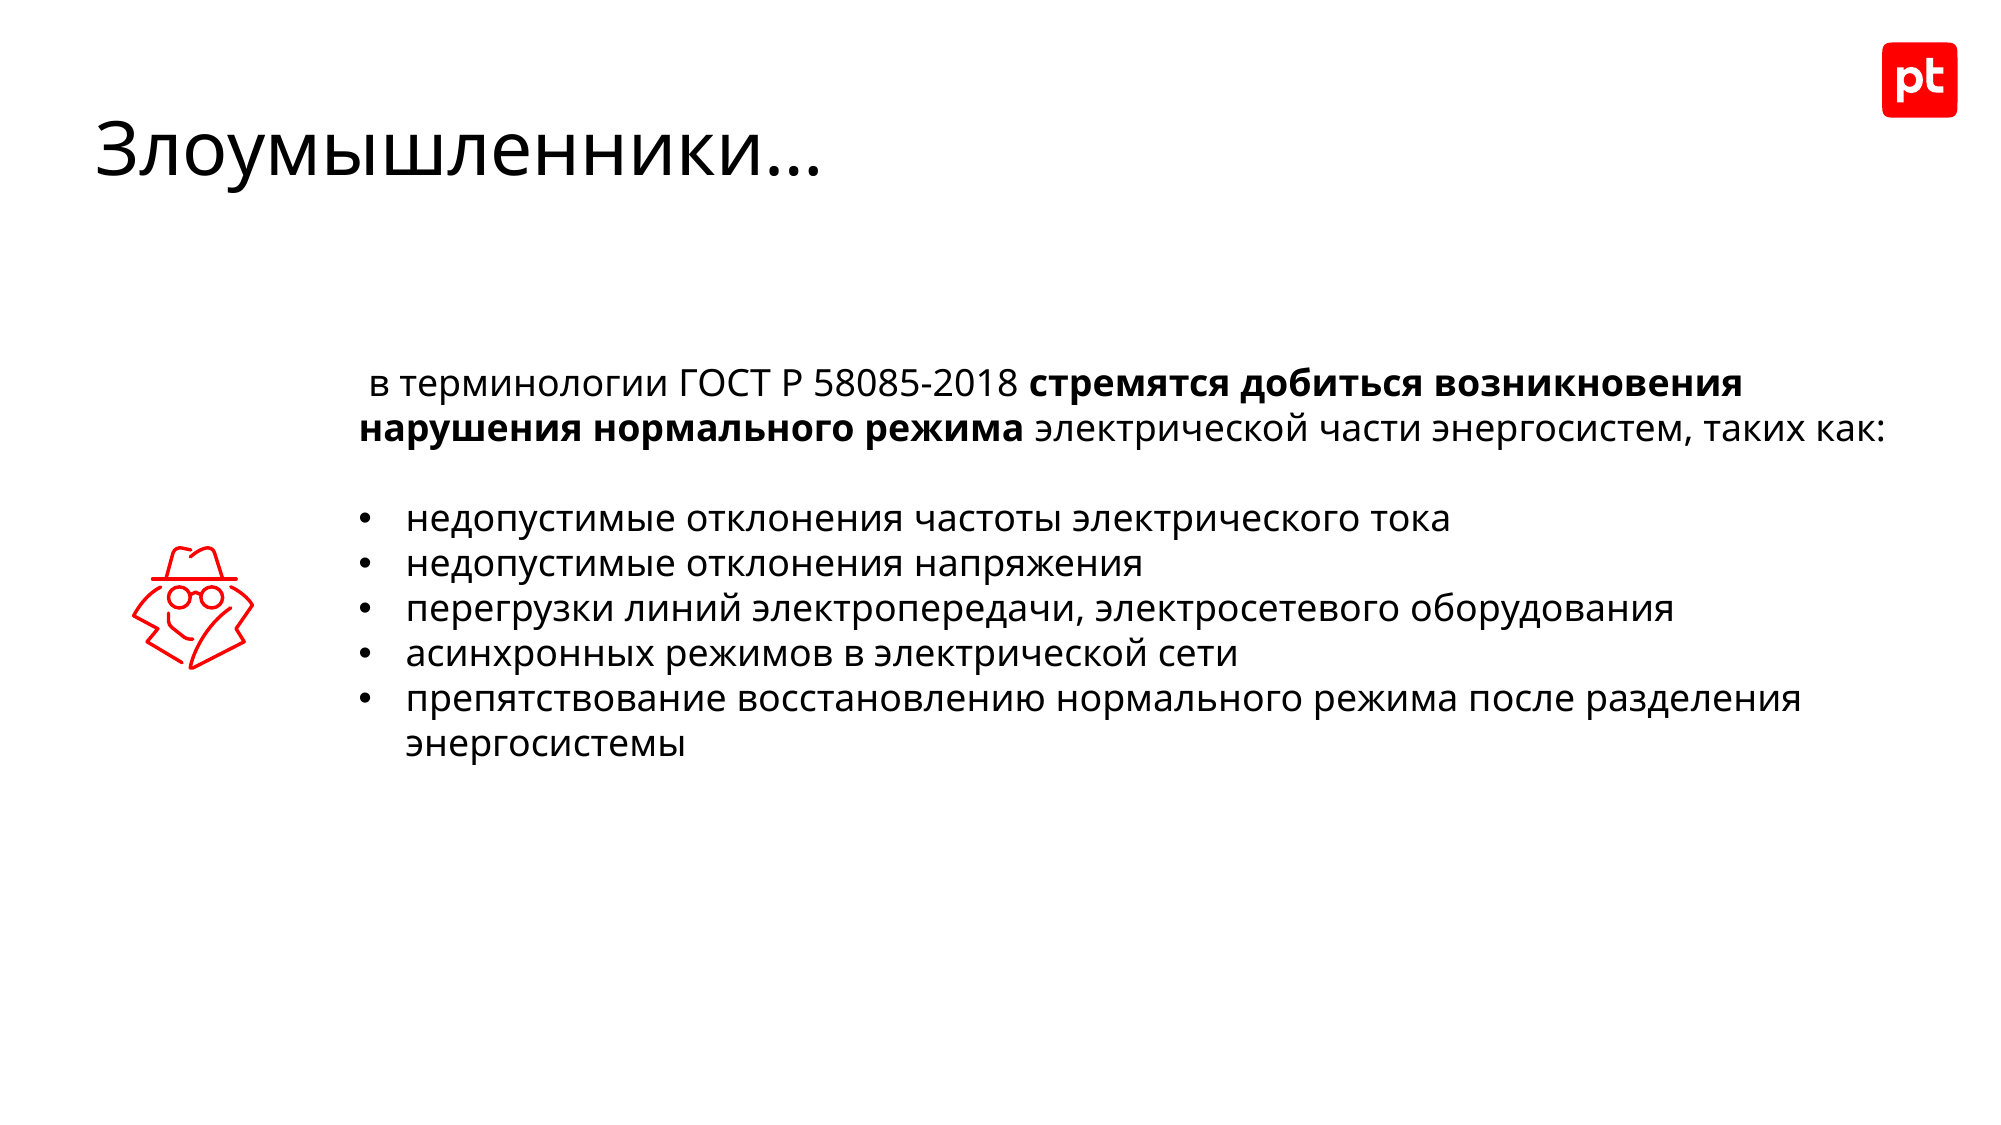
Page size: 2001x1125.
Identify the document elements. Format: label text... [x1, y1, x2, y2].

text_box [133, 547, 253, 669]
title Злоумышленники… [80, 82, 1661, 317]
text_box в терминологии ГОСТ Р 58085-2018 стремятся добиться возникновения нарушения нормального режима электрической части энергосистем, таких как: недопустимые отклонения частоты электрического тока недопустимые отклонения напряжения перегрузки линий электропередачи, электросетевого оборудования асинхронных режимов в электрической сети препятствование восстановлению нормального режима после разделения энергосистемы [343, 352, 1924, 772]
